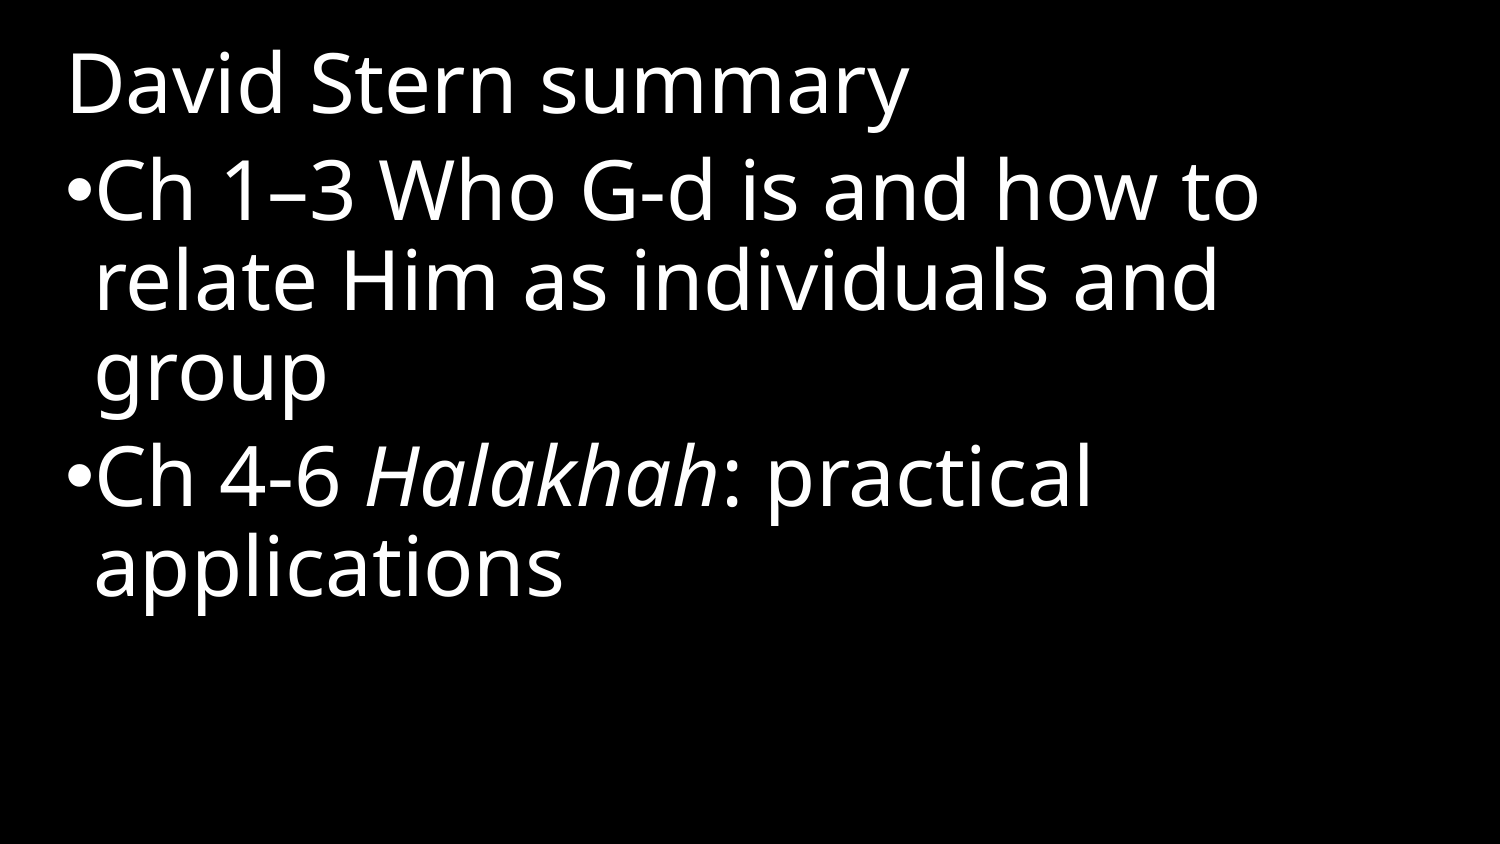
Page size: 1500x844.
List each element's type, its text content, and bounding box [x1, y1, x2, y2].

subtitle David Stern summary Ch 1–3 Who G-d is and how to relate Him as individuals and group Ch 4-6 Halakhah: practical applications [50, 34, 1450, 797]
